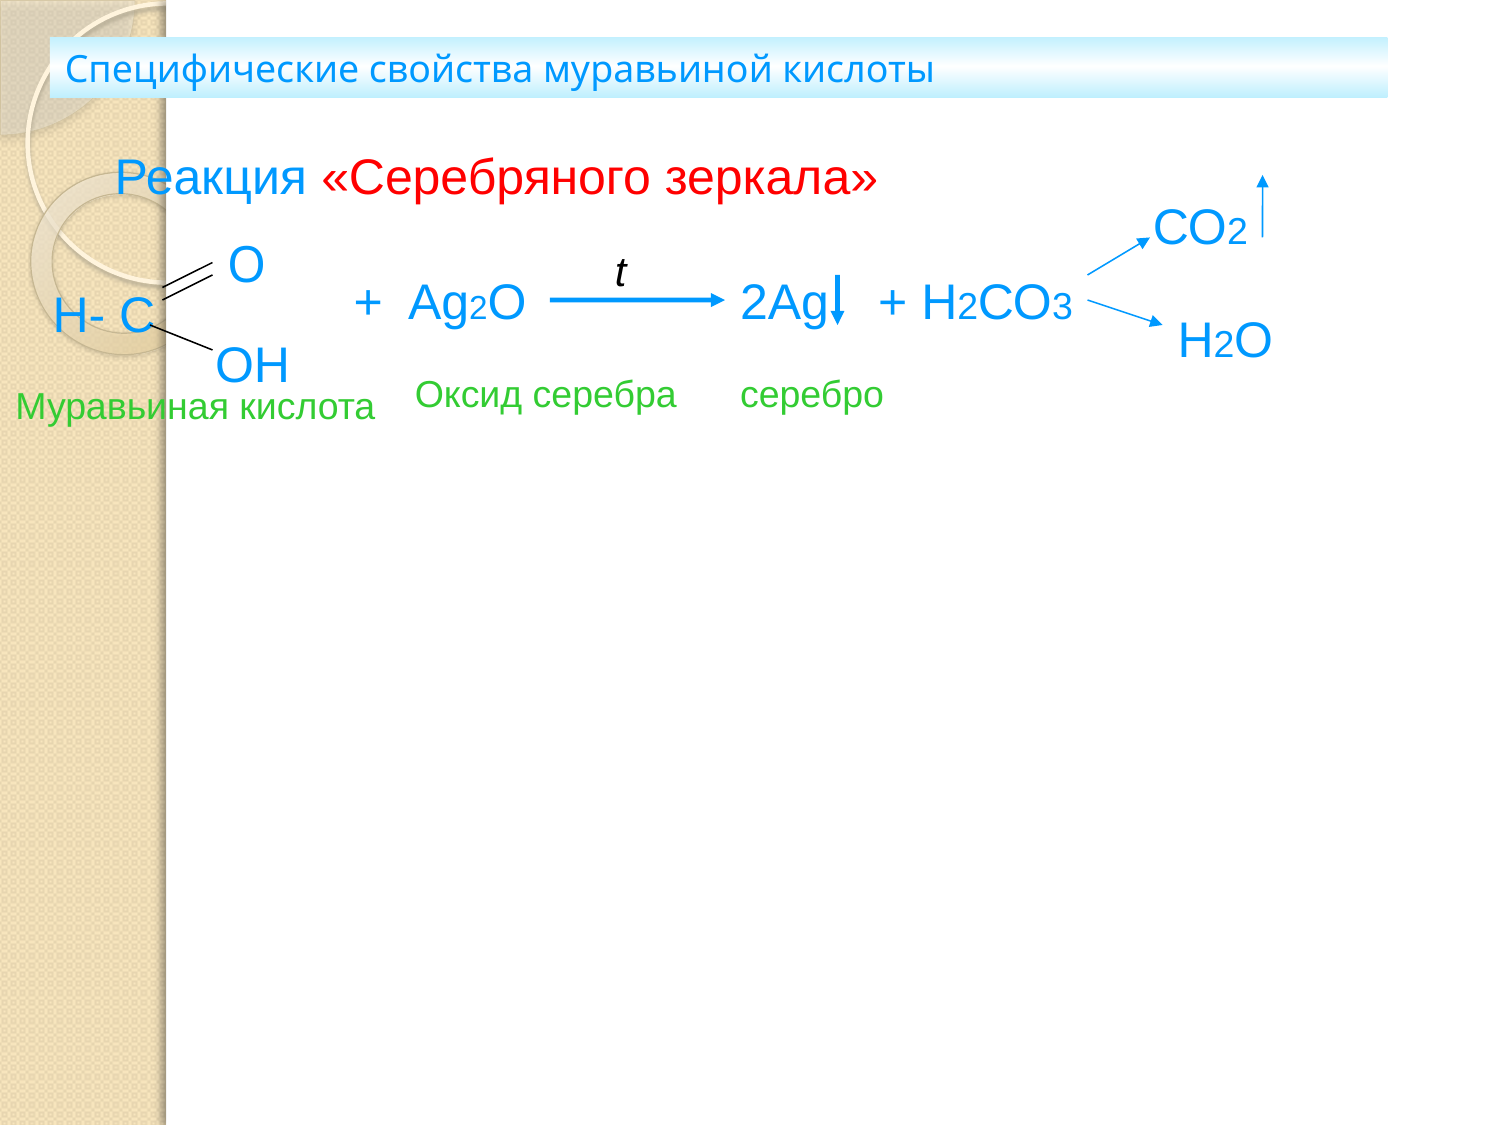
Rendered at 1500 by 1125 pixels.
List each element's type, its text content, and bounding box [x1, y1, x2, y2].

text_box + Ag2O [338, 262, 542, 338]
text_box Реакция «Серебряного зеркала» [99, 137, 1063, 213]
text_box ОН [200, 324, 305, 374]
text_box [1256, 174, 1269, 238]
text_box [1087, 299, 1162, 327]
text_box t [600, 237, 725, 303]
text_box + Н2СО3 [863, 262, 1088, 338]
text_box Оксид серебра [400, 362, 692, 423]
text_box [831, 274, 844, 325]
text_box Специфические свойства муравьиной кислоты [49, 37, 1388, 98]
text_box Н- С [37, 274, 171, 350]
text_box 2Ag [725, 262, 844, 338]
text_box О [212, 224, 325, 300]
text_box Н2О [1162, 299, 1289, 375]
text_box серебро [725, 362, 899, 423]
text_box Муравьиная кислота [0, 374, 391, 435]
text_box СО2 [1138, 187, 1263, 263]
